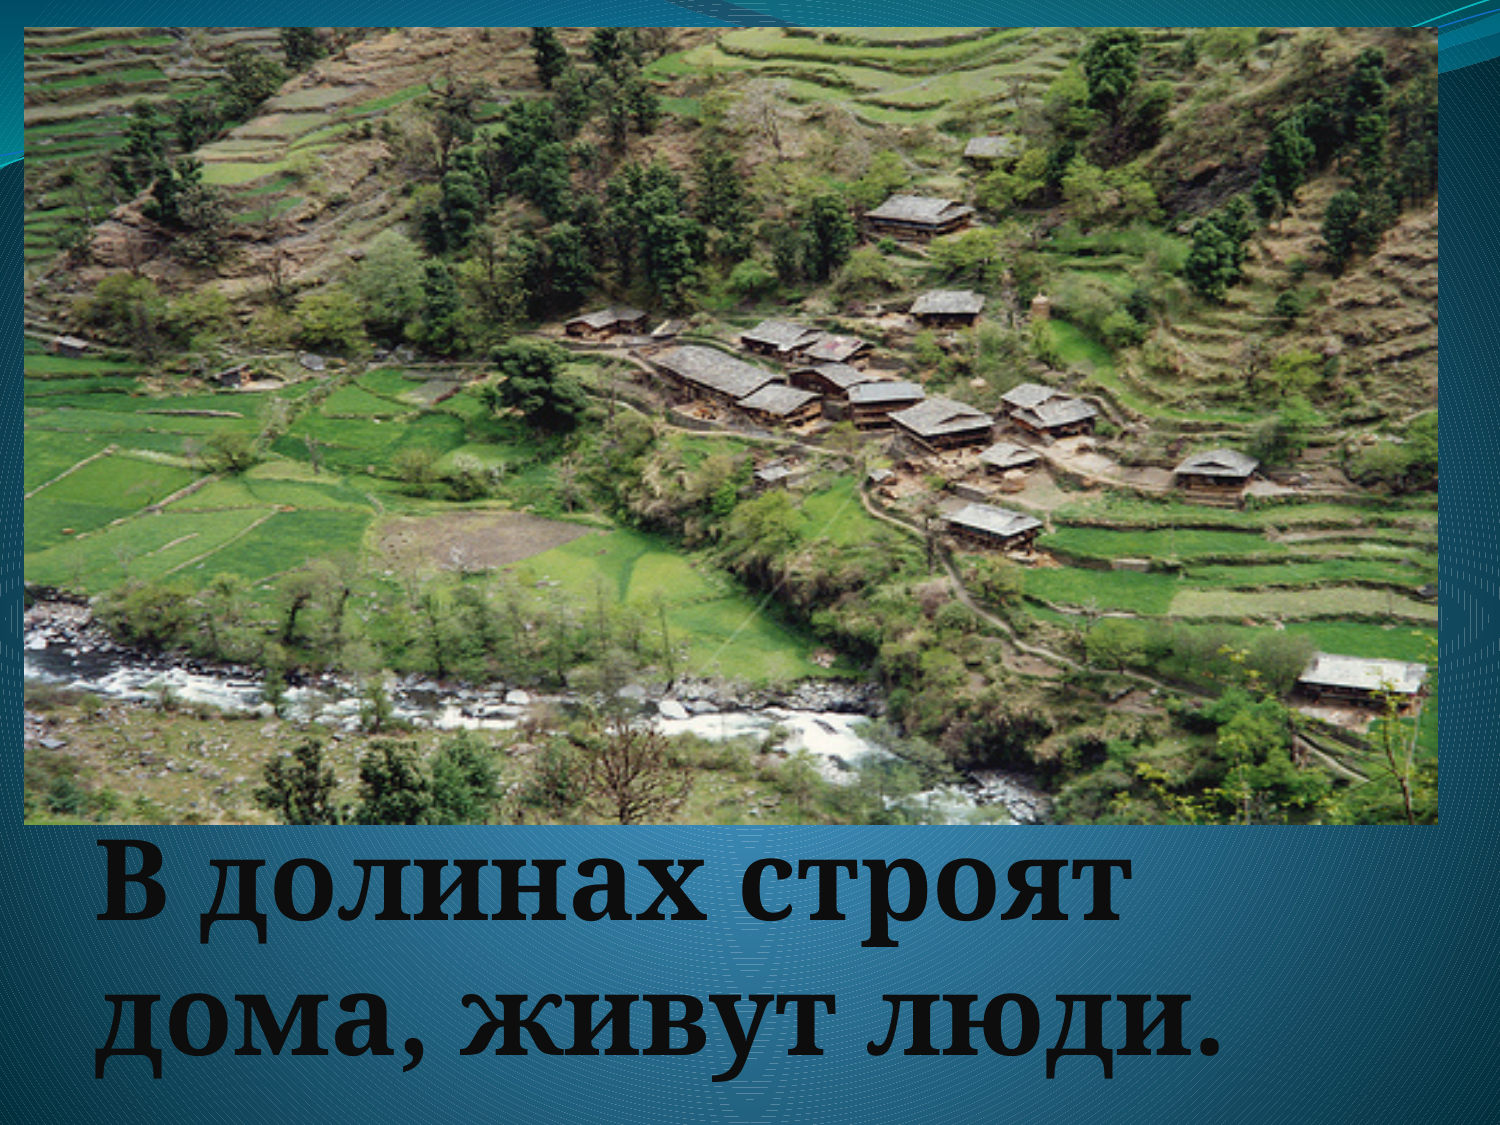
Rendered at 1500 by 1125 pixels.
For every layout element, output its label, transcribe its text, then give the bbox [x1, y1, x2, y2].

list В долинах строят дома, живут люди. [86, 839, 1362, 1075]
picture [24, 27, 1438, 826]
